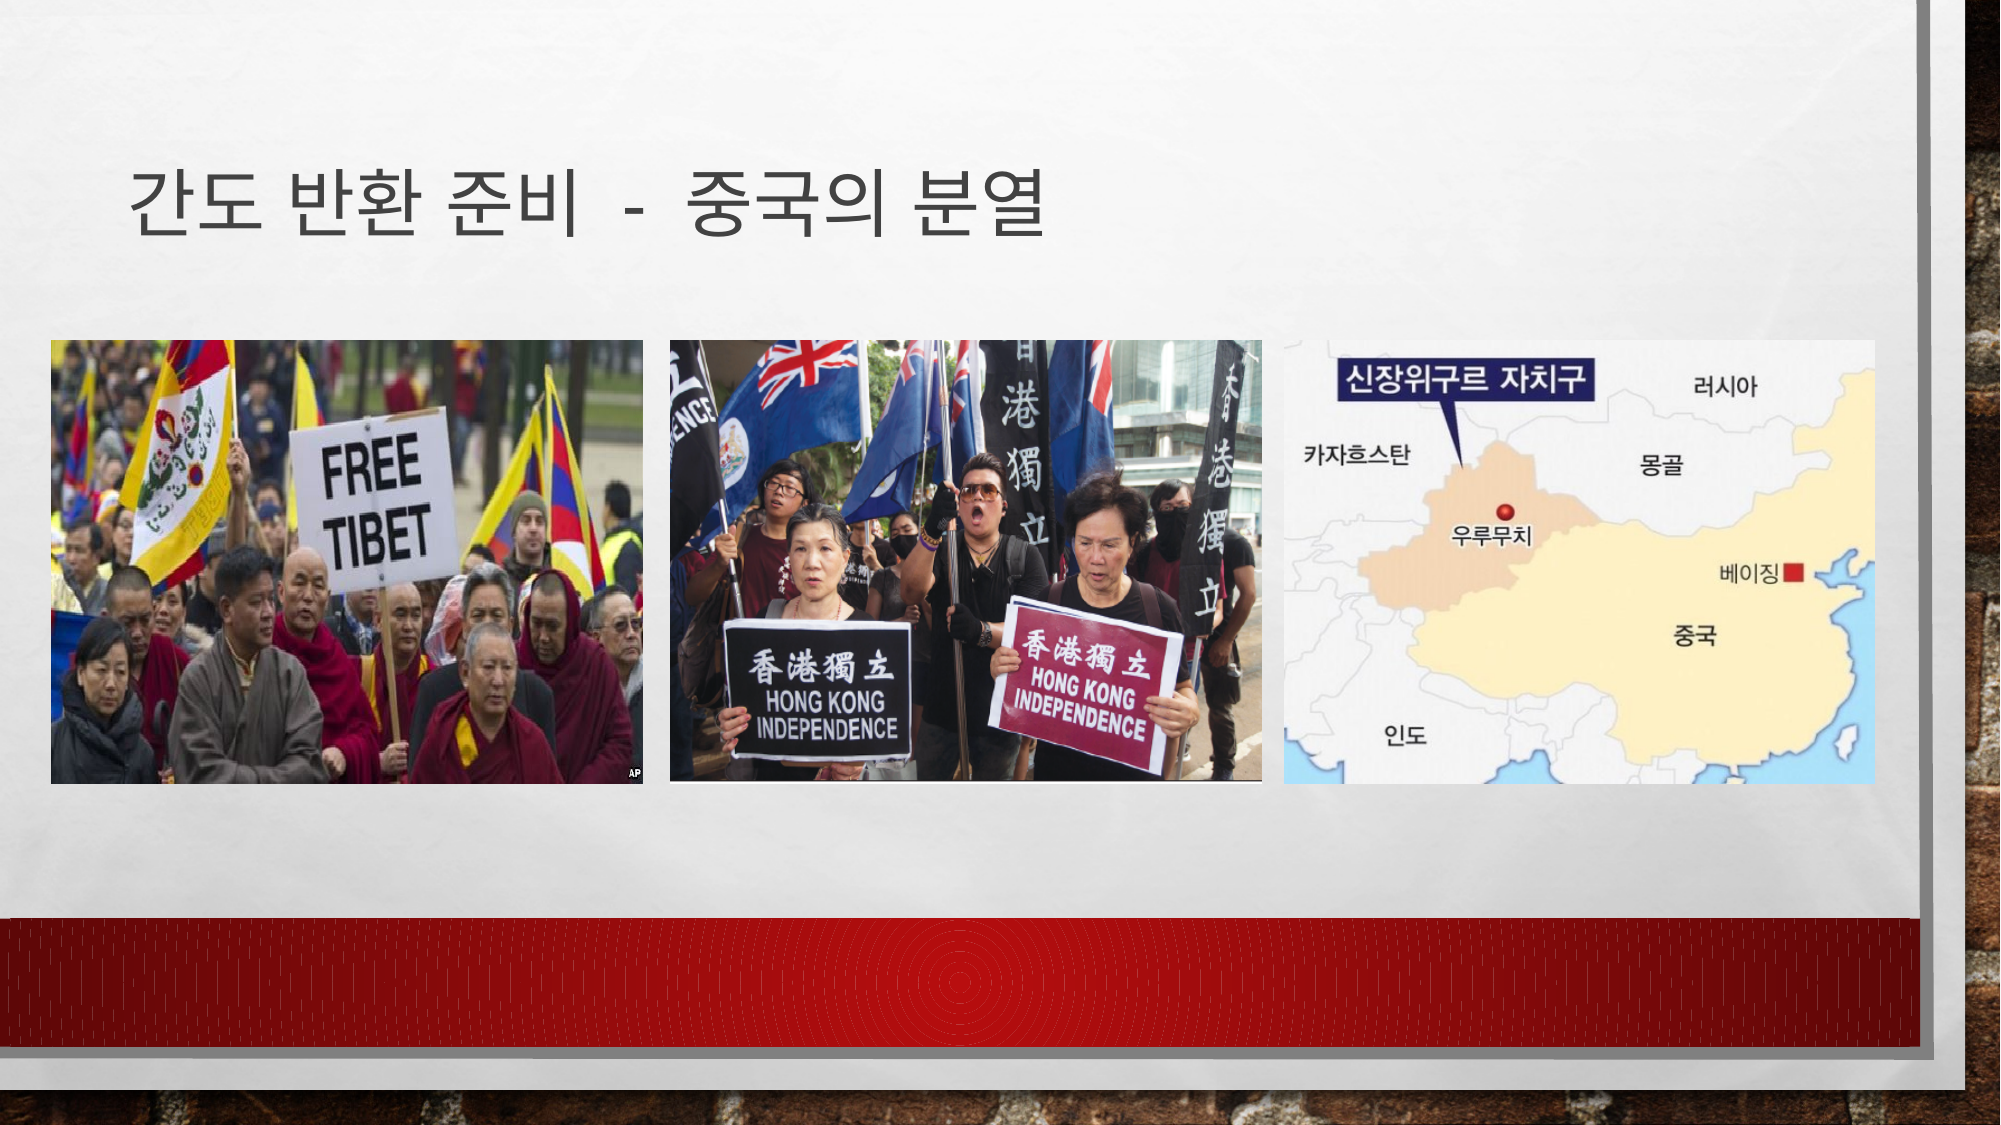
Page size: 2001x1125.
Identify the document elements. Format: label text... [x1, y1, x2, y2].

picture [1284, 340, 1876, 785]
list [51, 340, 643, 785]
title 간도 반환 준비 - 중국의 분열 [112, 112, 1818, 302]
picture [670, 340, 1262, 785]
picture [0, 0, 2000, 1125]
